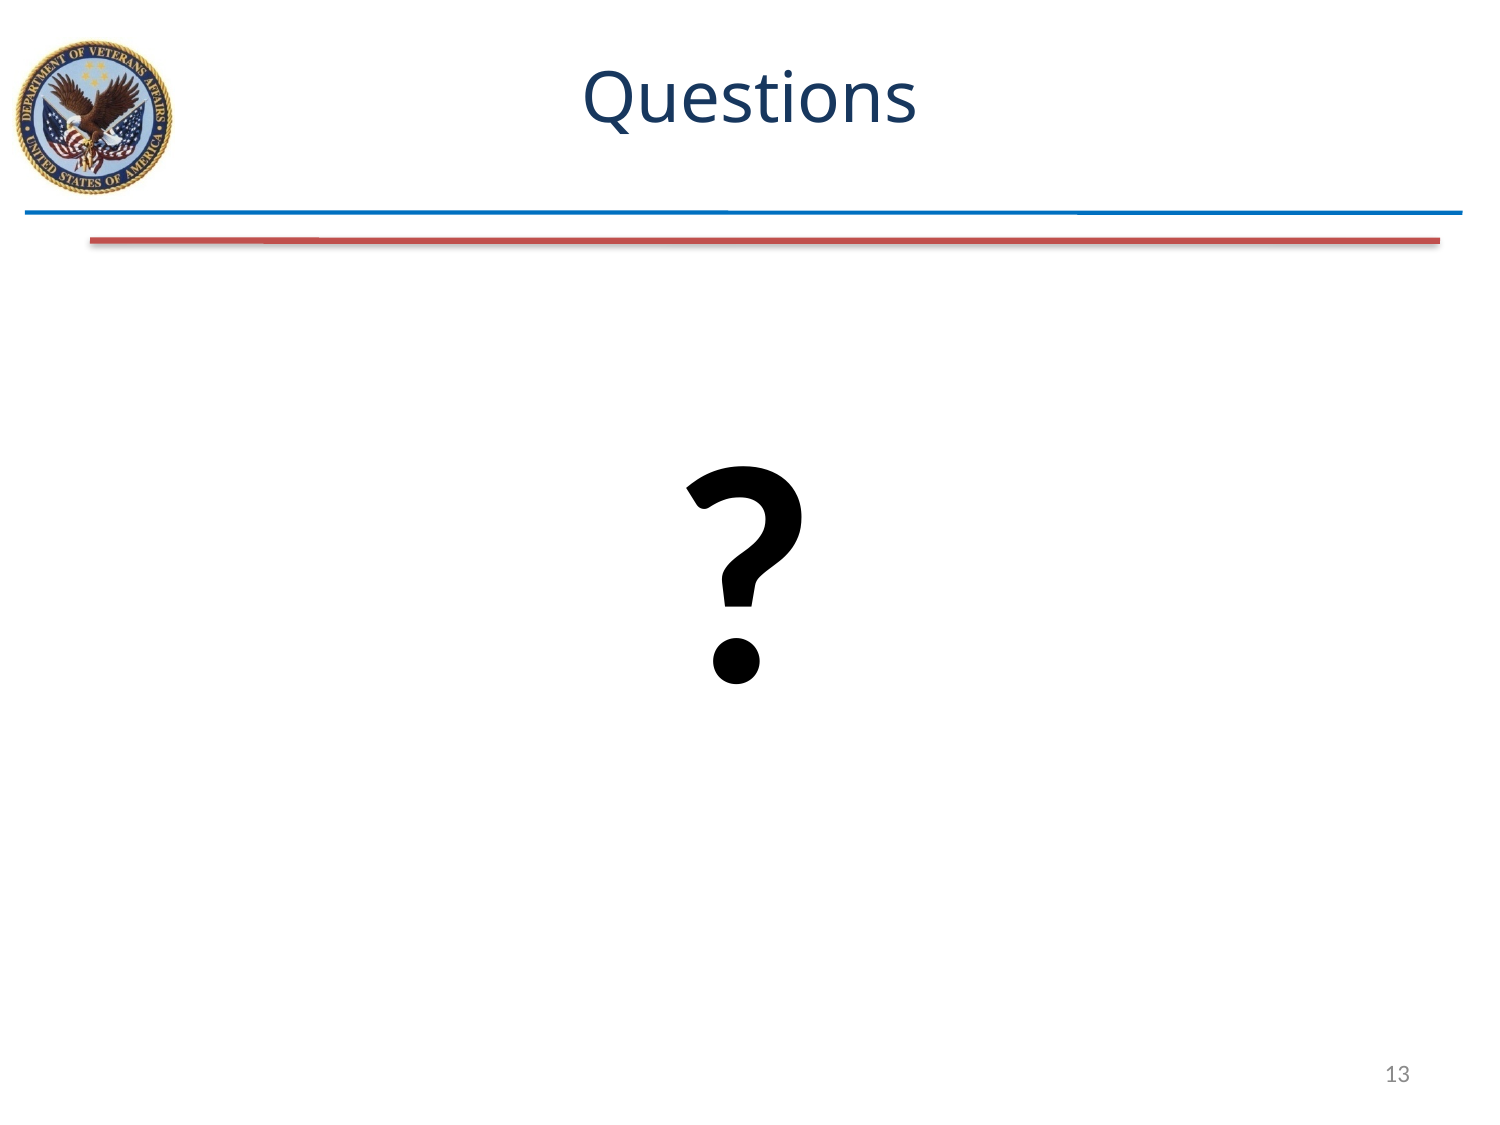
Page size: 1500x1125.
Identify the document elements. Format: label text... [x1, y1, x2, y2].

title Questions [74, 0, 1426, 188]
slide_number 13 [1074, 1042, 1425, 1103]
picture [12, 37, 176, 201]
list ? [68, 362, 1419, 1106]
